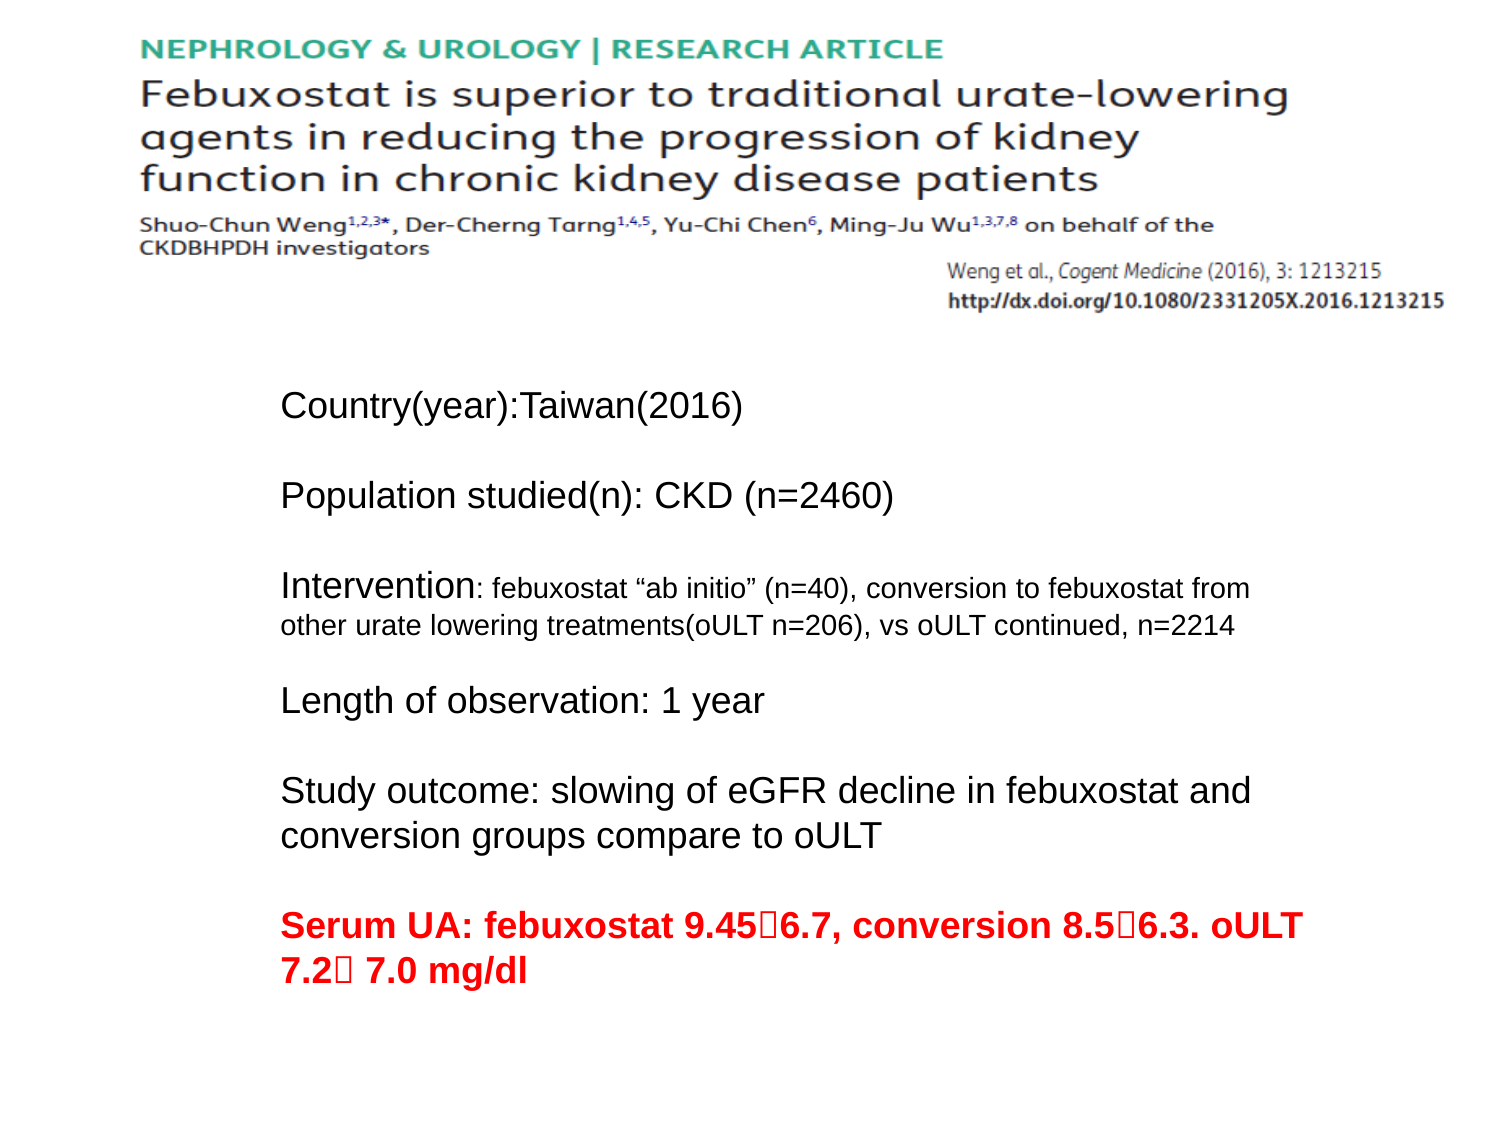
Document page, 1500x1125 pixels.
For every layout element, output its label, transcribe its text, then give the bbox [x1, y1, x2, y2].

text_box Country(year):Taiwan(2016) Population studied(n): CKD (n=2460) Intervention: febuxostat “ab initio” (n=40), conversion to febuxostat from other urate lowering treatments(oULT n=206), vs oULT continued, n=2214 Length of observation: 1 year Study outcome: slowing of eGFR decline in febuxostat and conversion groups compare to oULT Serum UA: febuxostat 9.456.7, conversion 8.56.3. oULT 7.2 7.0 mg/dl [265, 373, 1329, 999]
picture [135, 30, 1458, 333]
